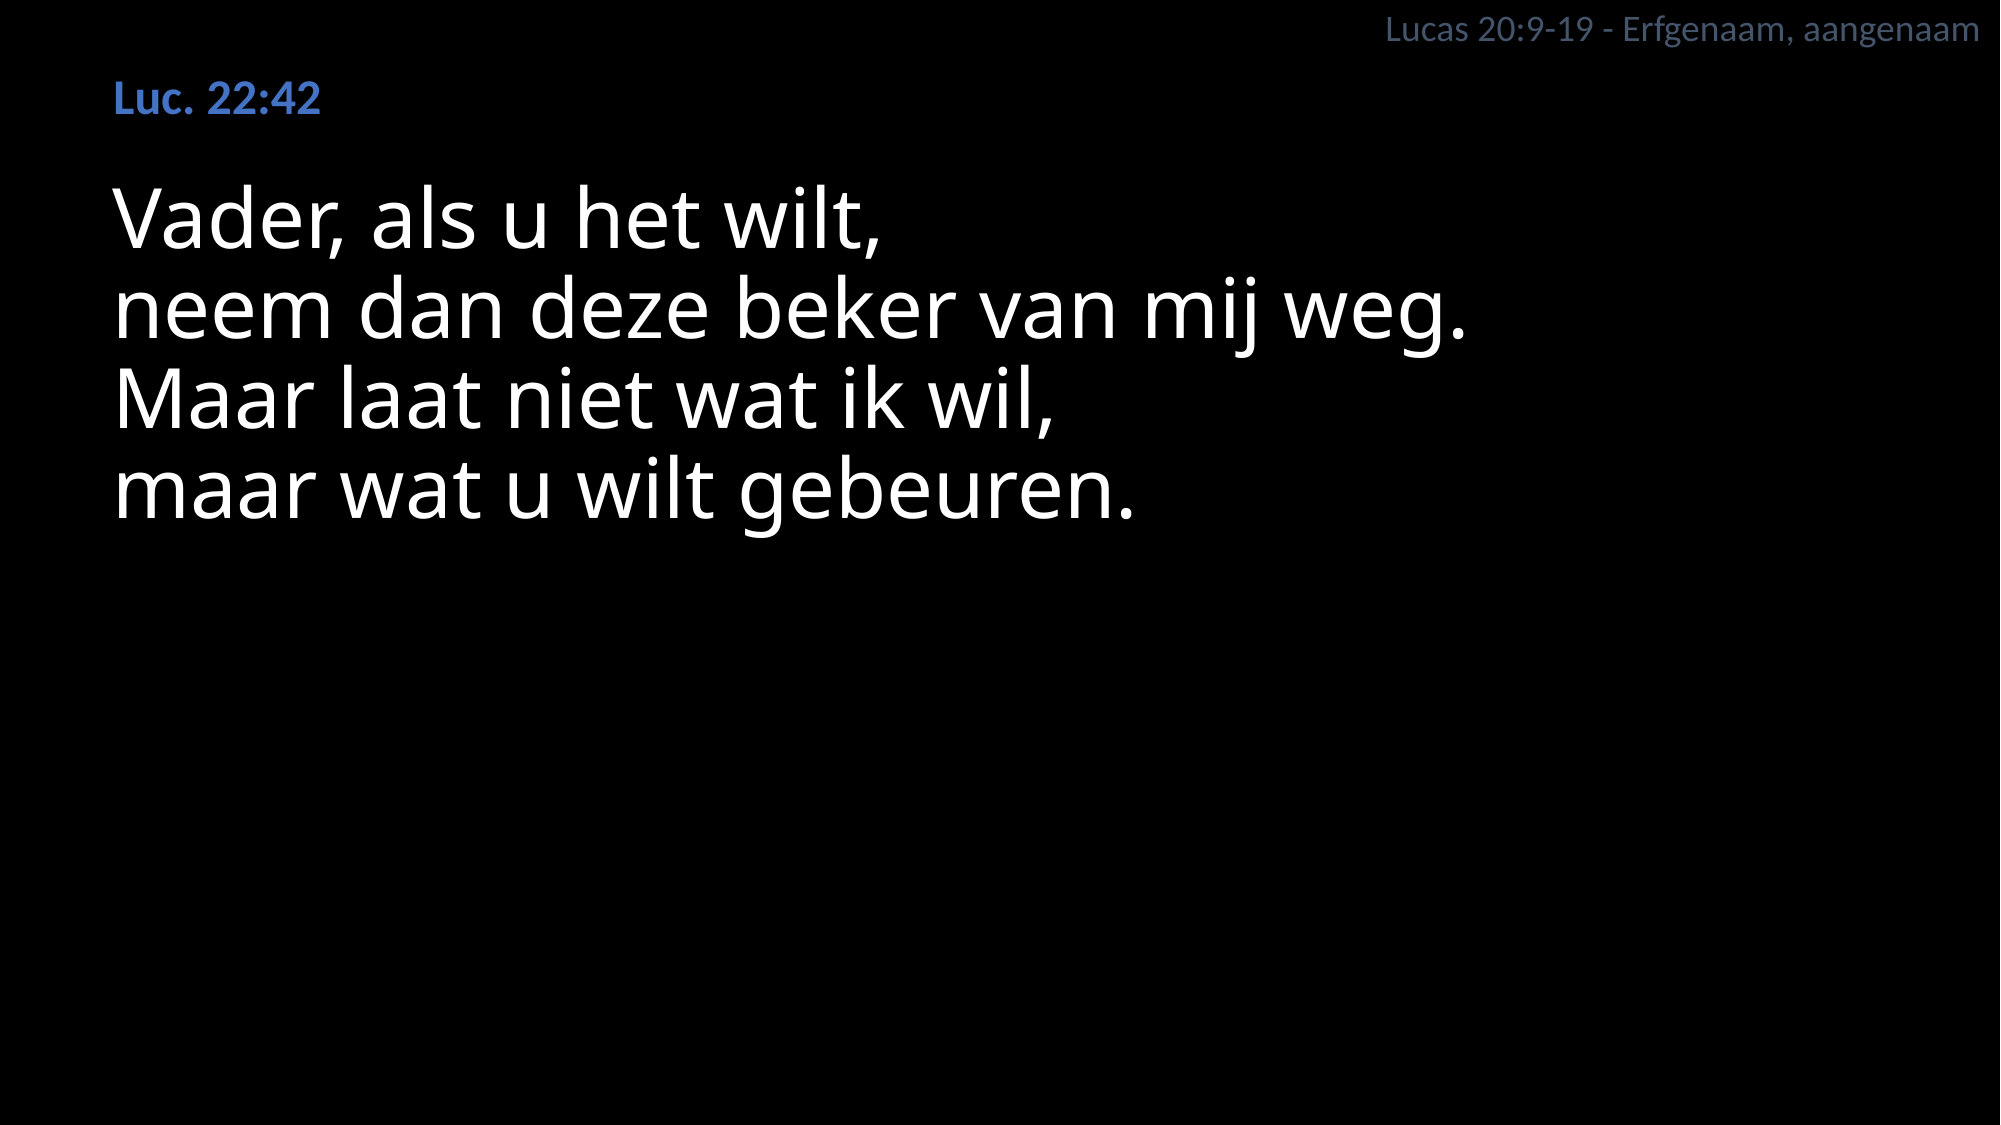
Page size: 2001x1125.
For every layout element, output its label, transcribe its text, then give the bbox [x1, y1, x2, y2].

title Vader, als u het wilt, neem dan deze beker van mij weg. Maar laat niet wat ik wil, maar wat u wilt gebeuren. [97, 168, 1903, 1050]
text_box Lucas 20:9-19 - Erfgenaam, aangenaam [1370, 0, 1997, 57]
text_box Luc. 22:42 [98, 57, 337, 132]
